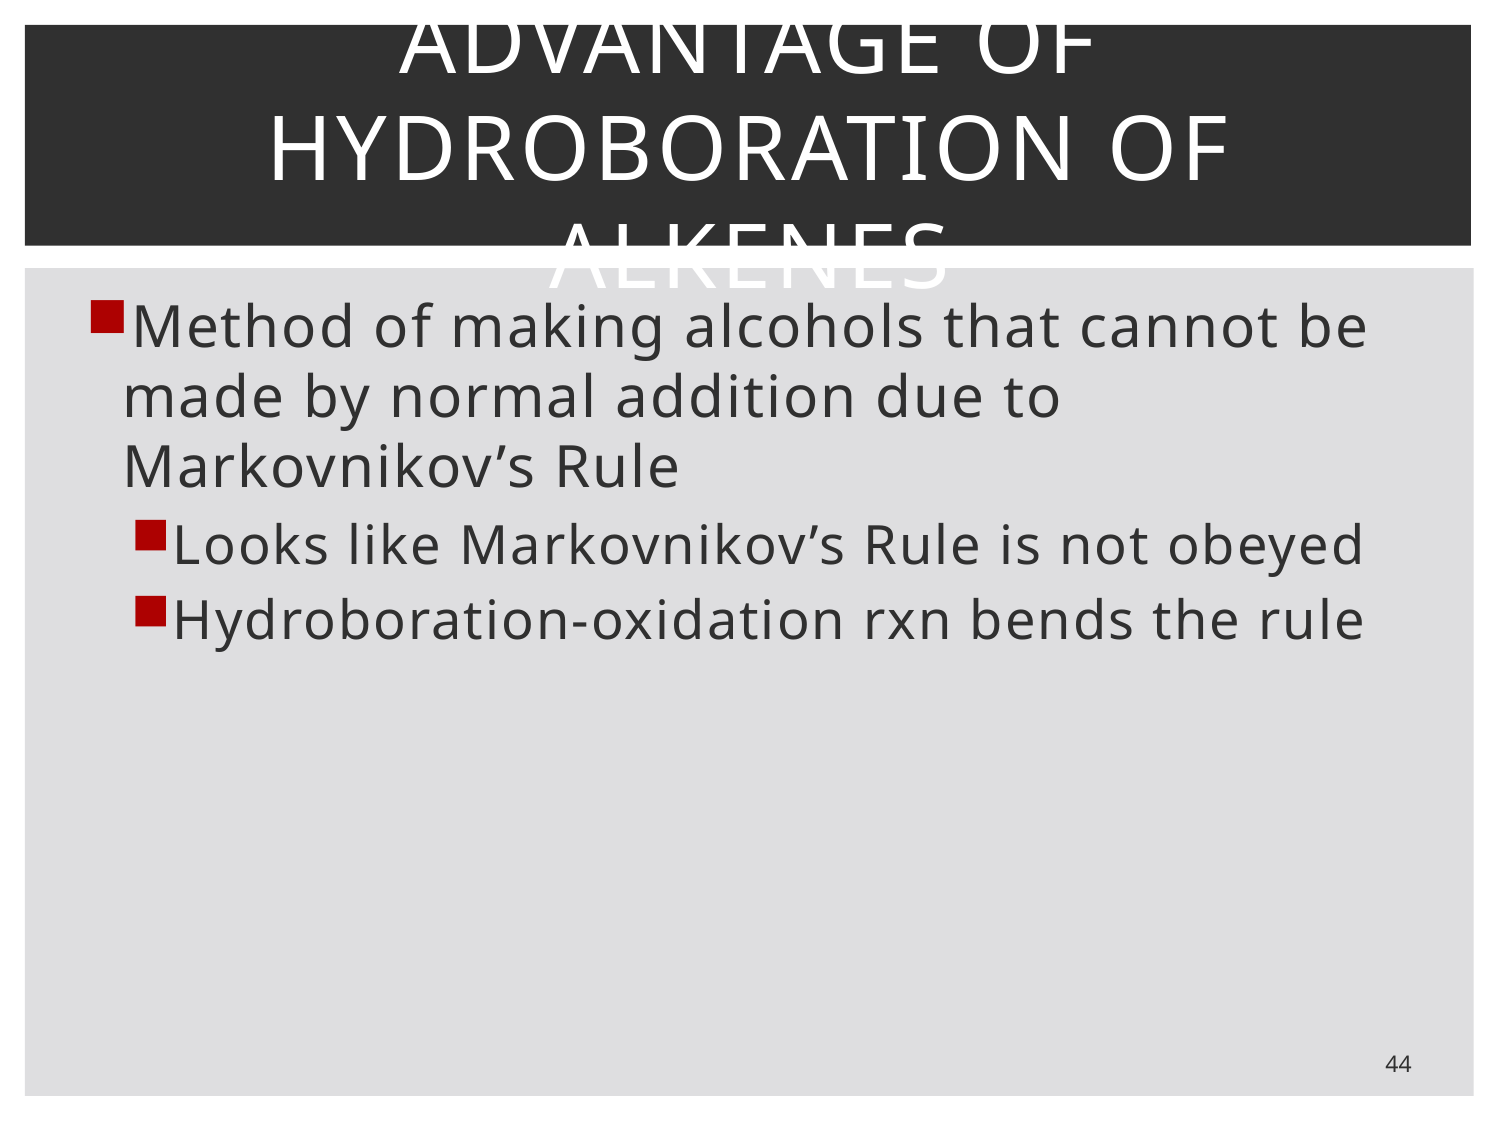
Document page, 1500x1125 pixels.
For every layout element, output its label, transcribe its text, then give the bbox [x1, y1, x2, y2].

list Method of making alcohols that cannot be made by normal addition due to Markovnikov’s Rule Looks like Markovnikov’s Rule is not obeyed Hydroboration-oxidation rxn bends the rule [62, 281, 1442, 1100]
title Advantage of Hydroboration of alkenes [62, 58, 1438, 232]
slide_number 44 [1349, 1041, 1448, 1089]
